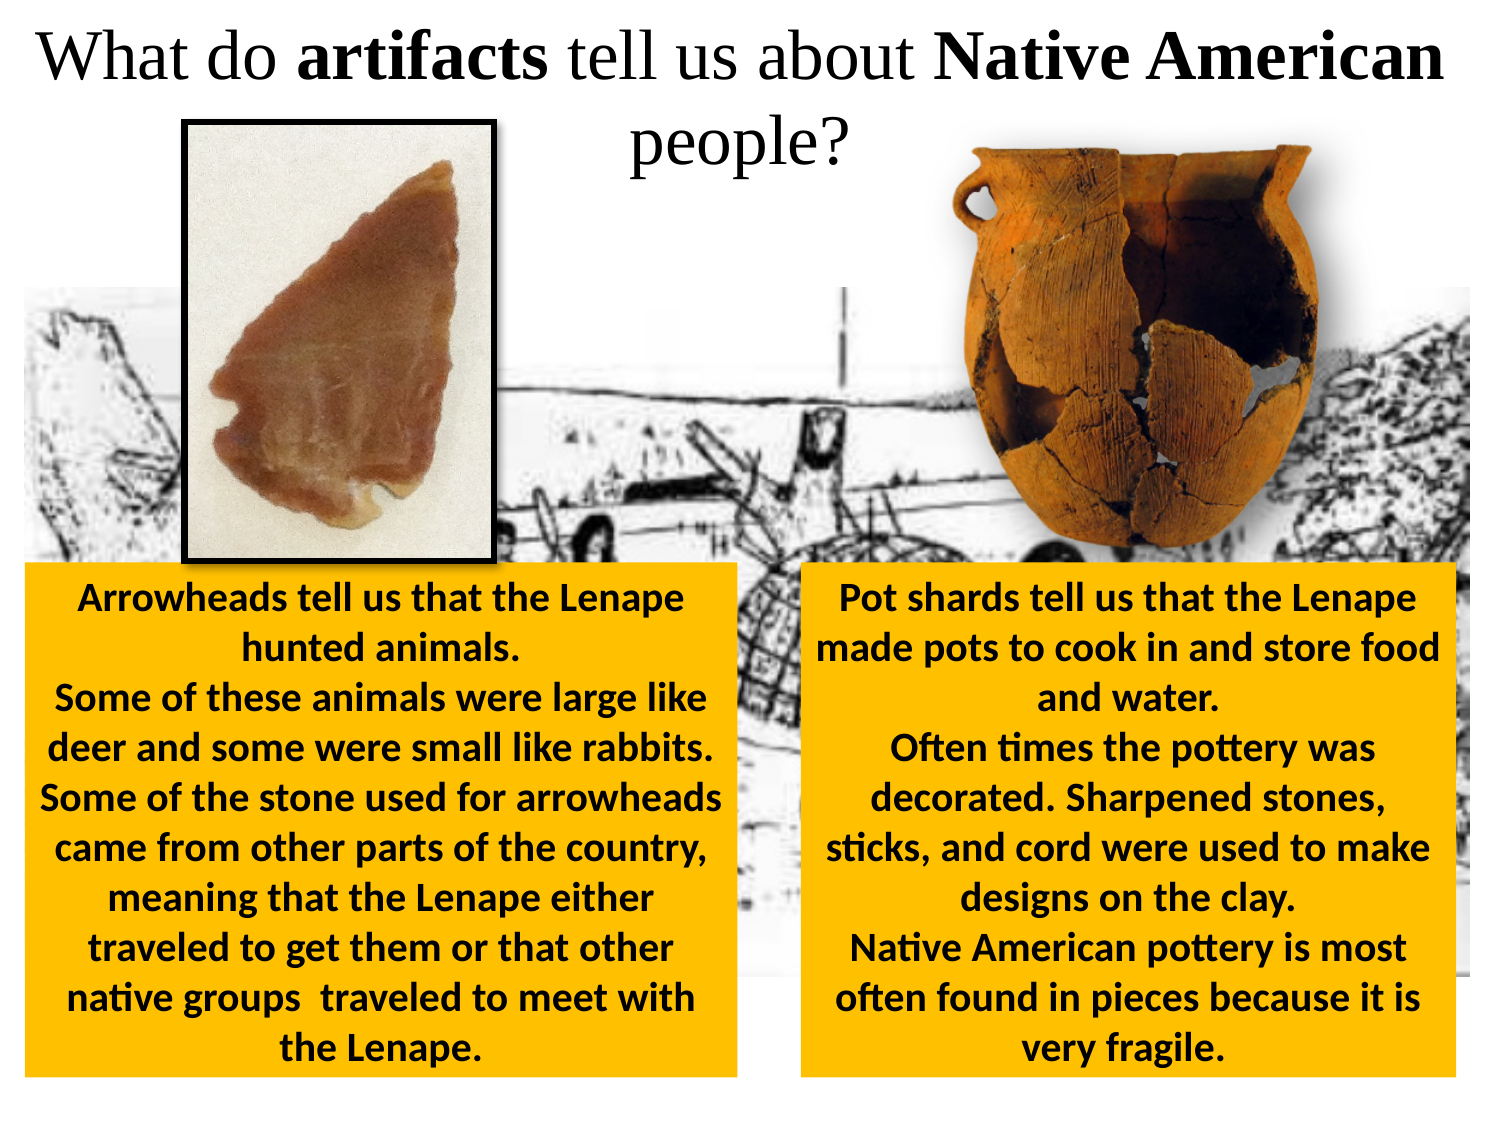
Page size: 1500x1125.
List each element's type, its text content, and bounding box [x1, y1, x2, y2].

text_box Pot shards tell us that the Lenape made pots to cook in and store food and water. Often times the pottery was decorated. Sharpened stones, sticks, and cord were used to make designs on the clay. Native American pottery is most often found in pieces because it is very fragile. [800, 985, 1457, 1078]
text_box Arrowheads tell us that the Lenape hunted animals. Some of these animals were large like deer and some were small like rabbits. Some of the stone used for arrowheads came from other parts of the country, meaning that the Lenape either traveled to get them or that other native groups traveled to meet with the Lenape. [24, 984, 738, 1078]
picture [24, 125, 1471, 977]
title What do artifacts tell us about Native American people? [18, 0, 1463, 188]
